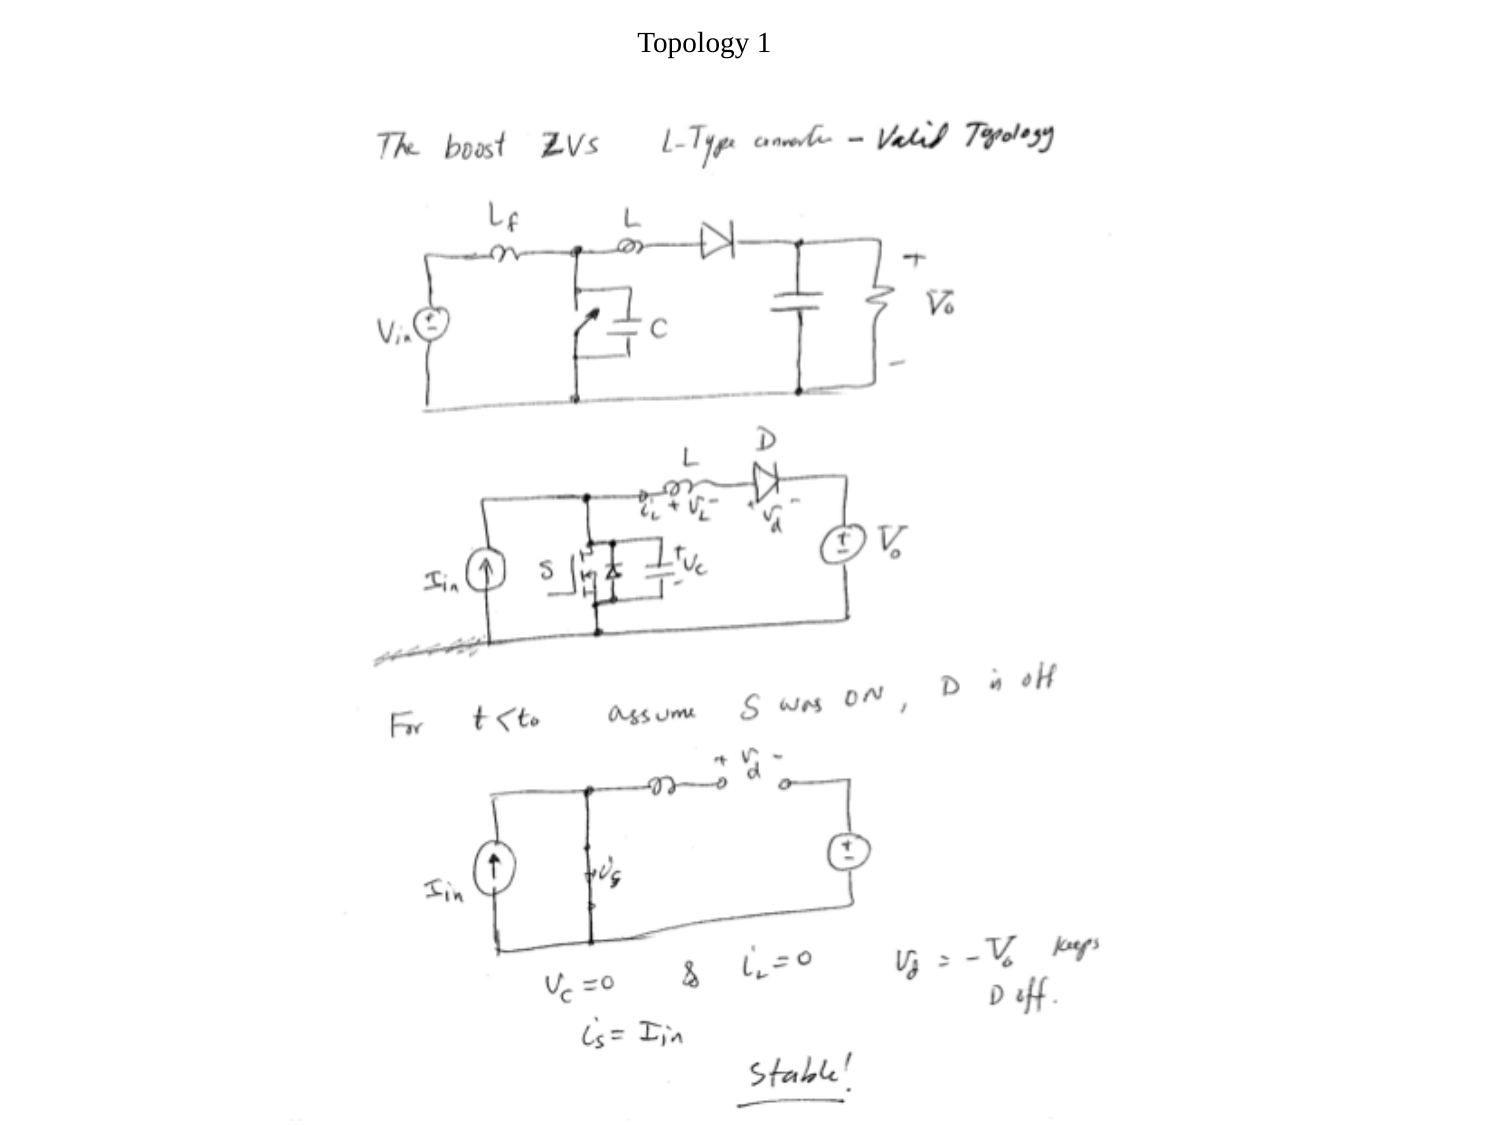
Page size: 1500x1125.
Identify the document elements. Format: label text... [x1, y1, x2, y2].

picture [287, 66, 1176, 1121]
text_box Topology 1 [375, 16, 1035, 65]
